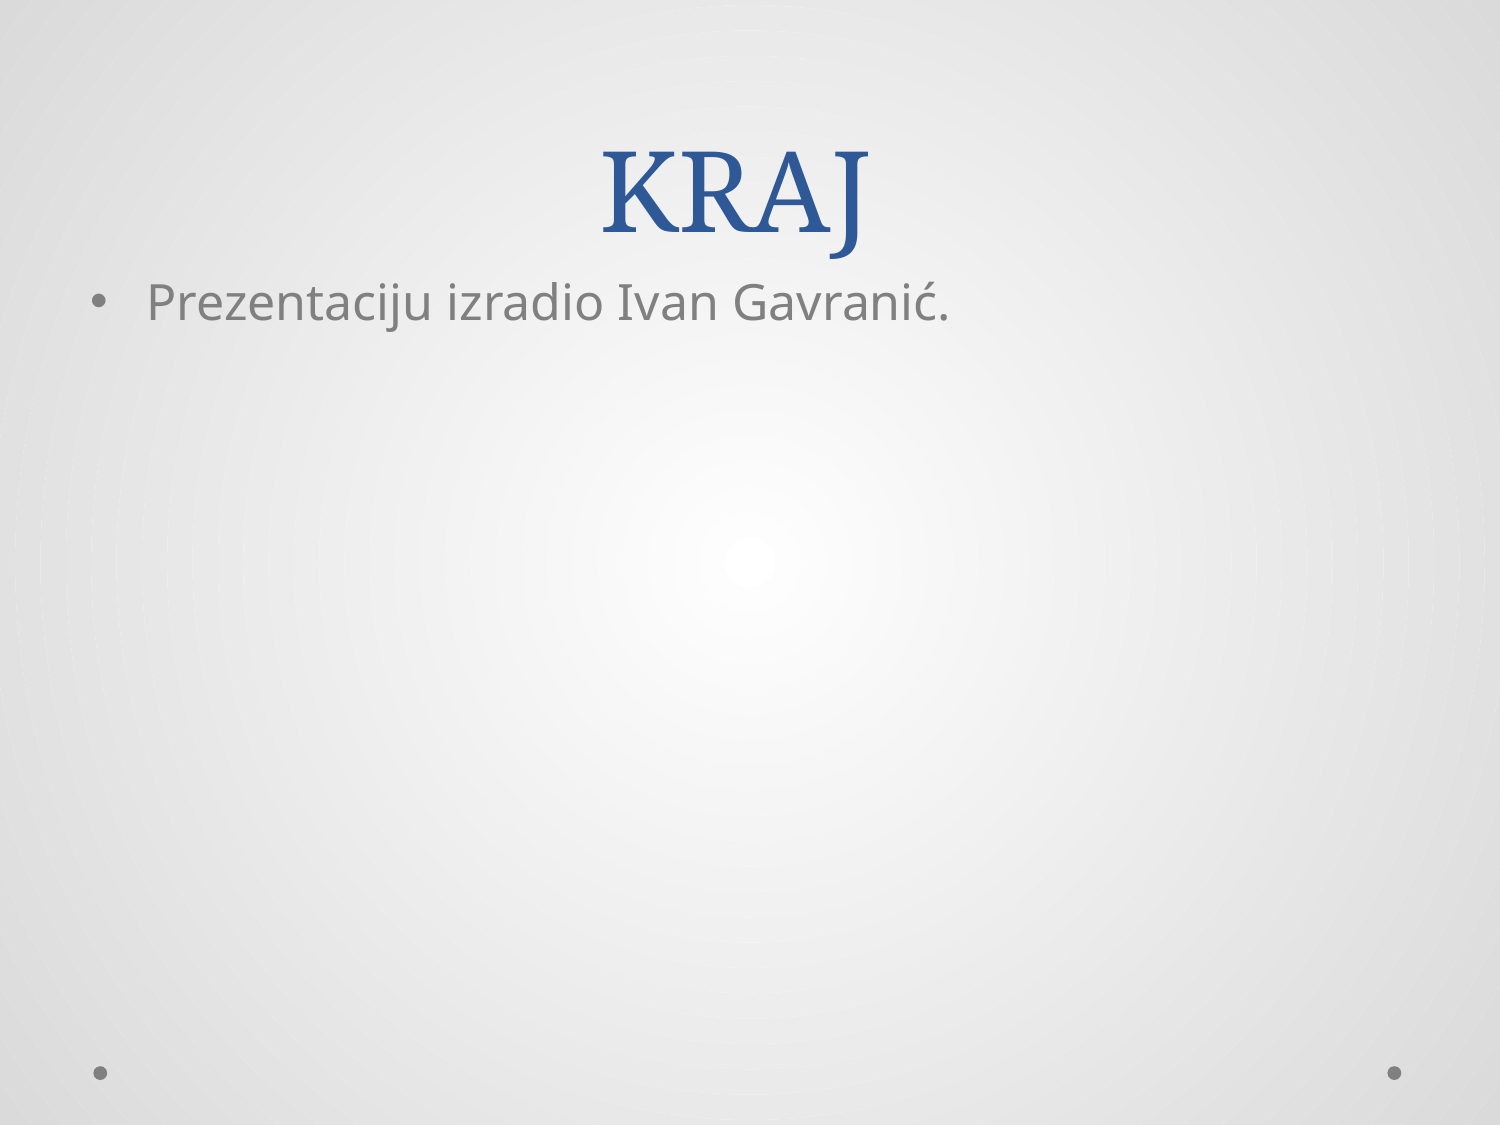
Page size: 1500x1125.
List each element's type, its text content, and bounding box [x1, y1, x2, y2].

list Prezentaciju izradio Ivan Gavranić. [75, 262, 1425, 1005]
title KRAJ [75, 0, 1425, 262]
